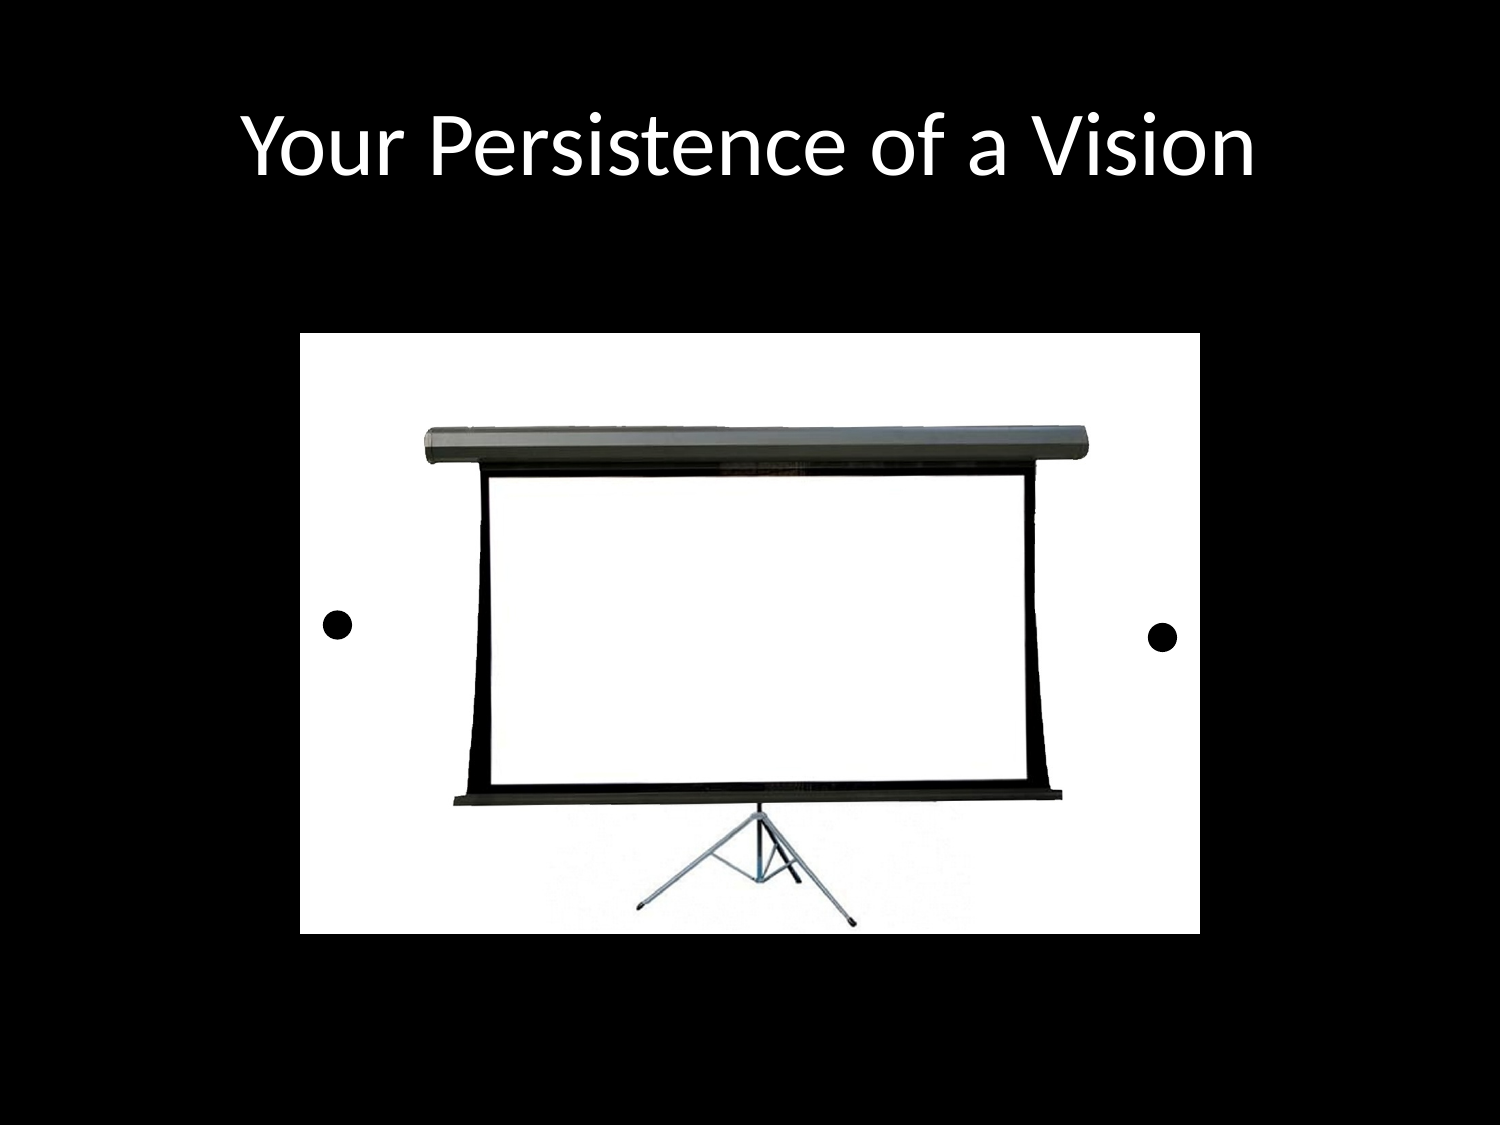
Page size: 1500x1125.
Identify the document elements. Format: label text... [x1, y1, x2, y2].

title Your Persistence of a Vision [75, 45, 1425, 233]
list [299, 333, 1201, 934]
